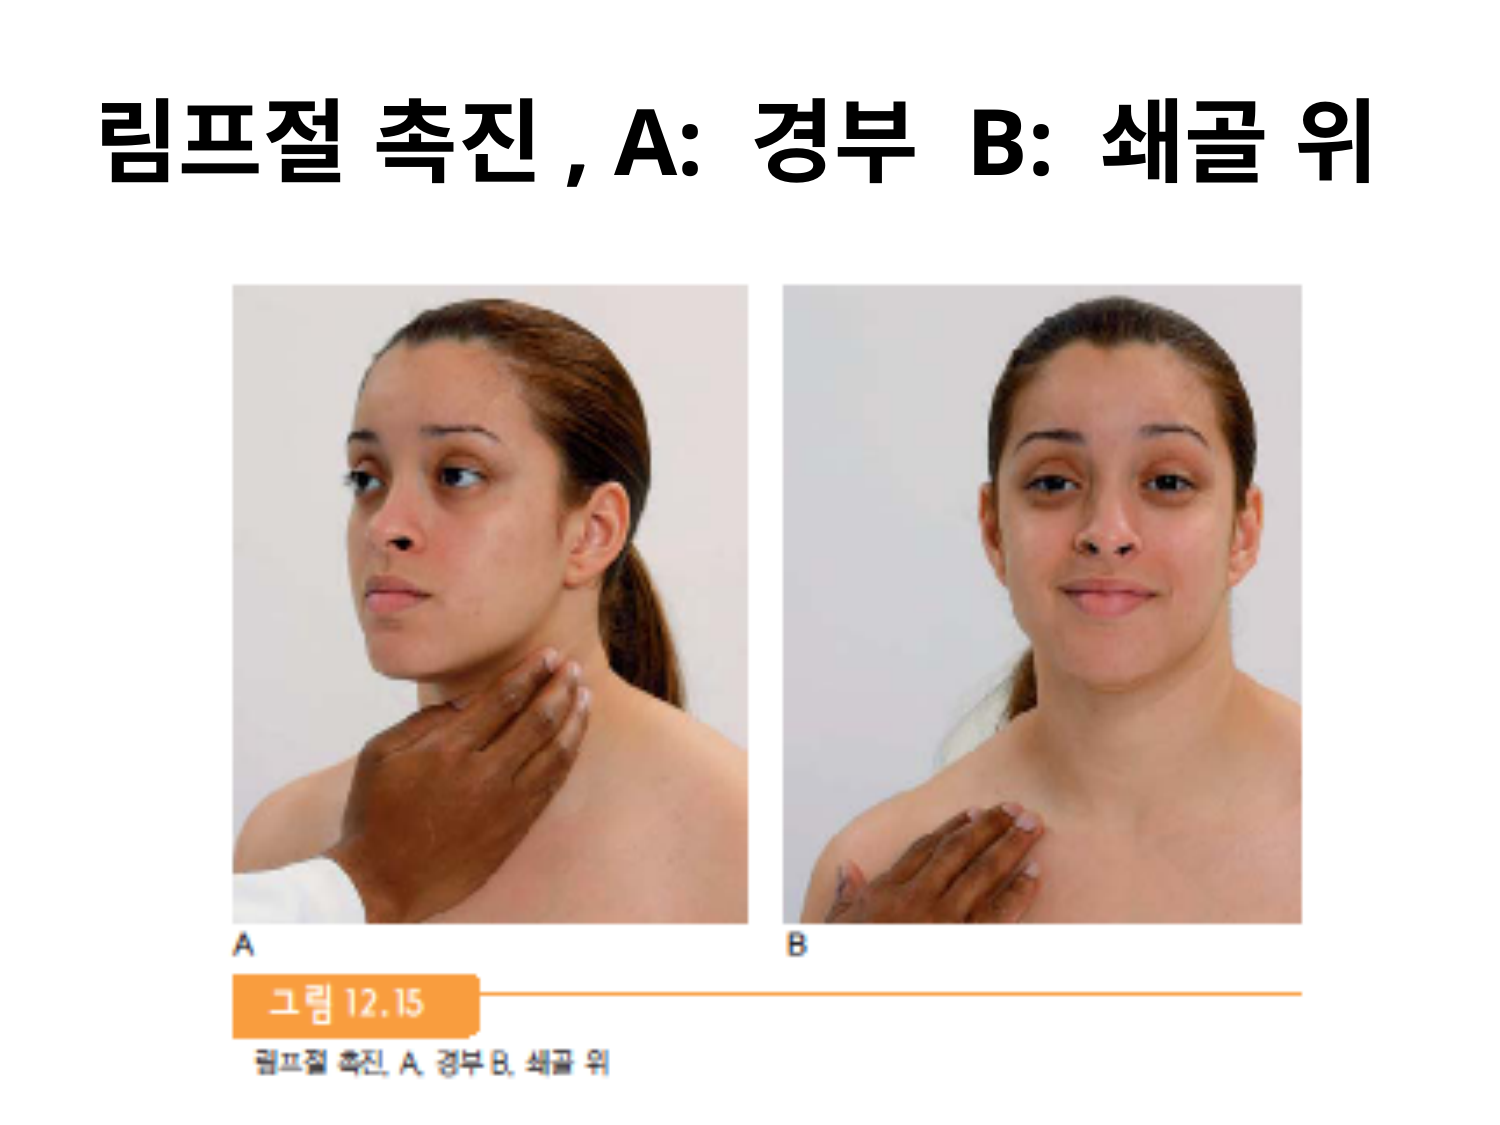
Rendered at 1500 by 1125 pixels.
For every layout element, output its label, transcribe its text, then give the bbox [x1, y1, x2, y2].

title 림프절 촉진, A: 경부 B: 쇄골 위 [75, 45, 1425, 233]
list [206, 243, 1318, 1095]
